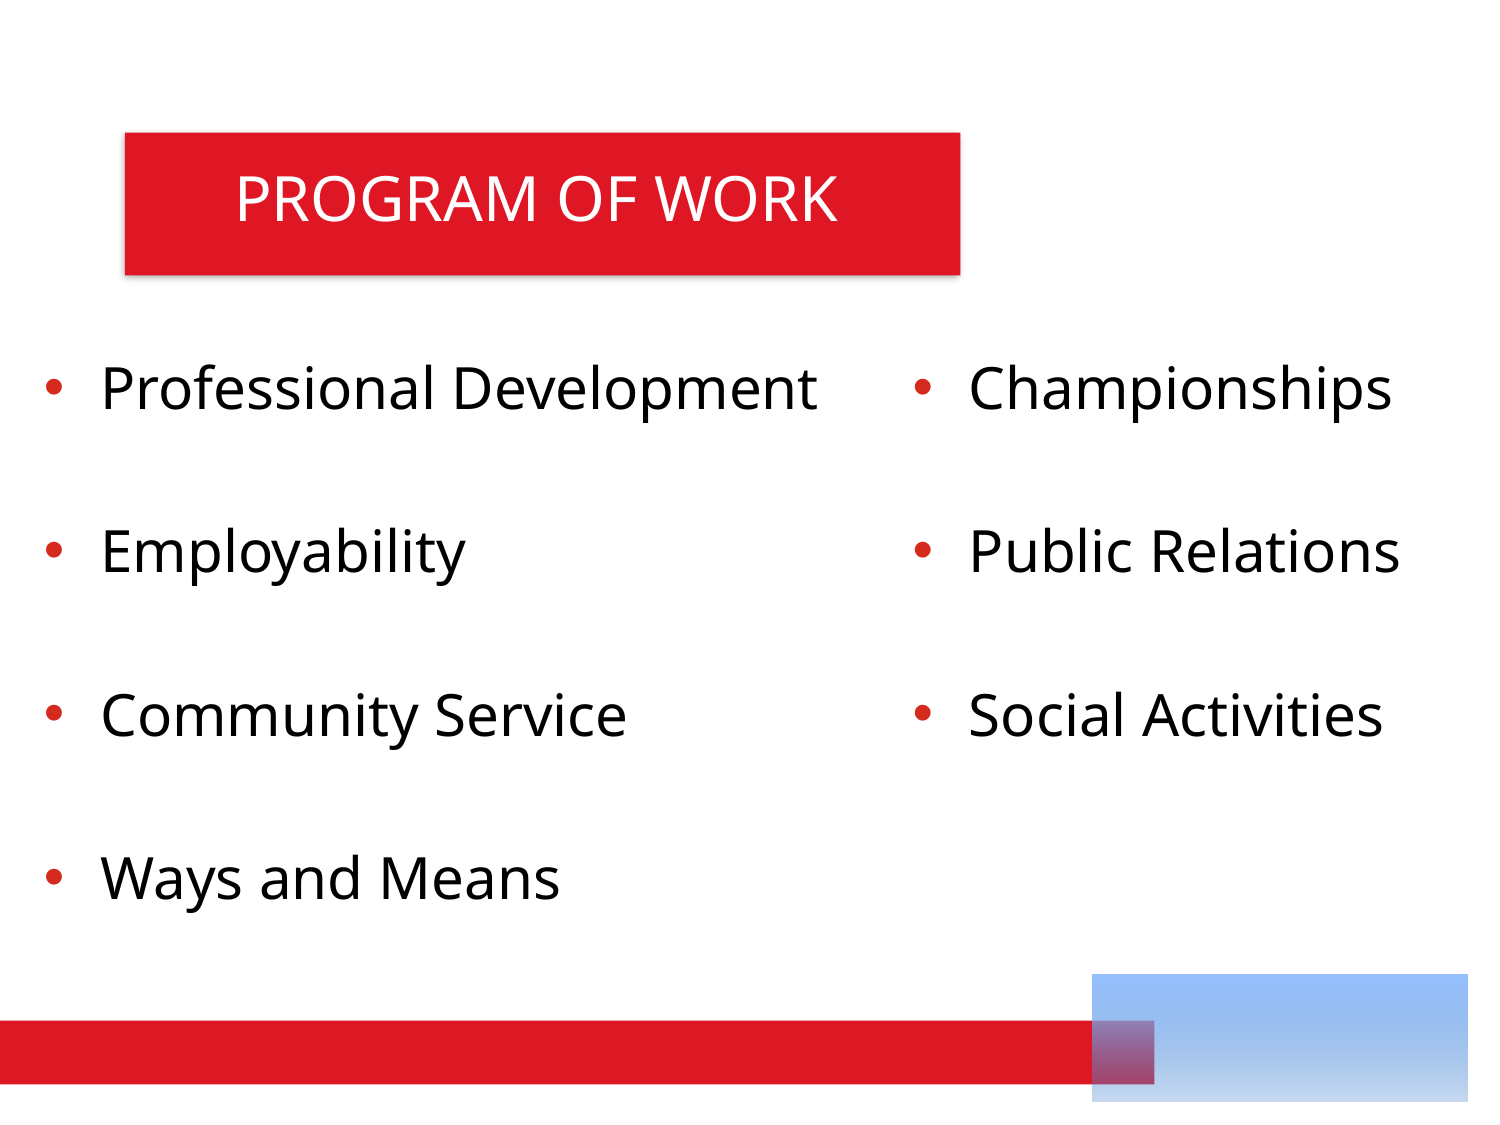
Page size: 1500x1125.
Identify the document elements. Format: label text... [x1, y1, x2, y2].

text_box [124, 132, 961, 261]
text_box [1092, 974, 1468, 1102]
text_box PROGRAM OF WORK [124, 151, 948, 258]
text_box [0, 1020, 1092, 1085]
text_box Professional Development Employability Community Service Ways and Means Championships Public Relations Social Activities [29, 261, 1500, 986]
